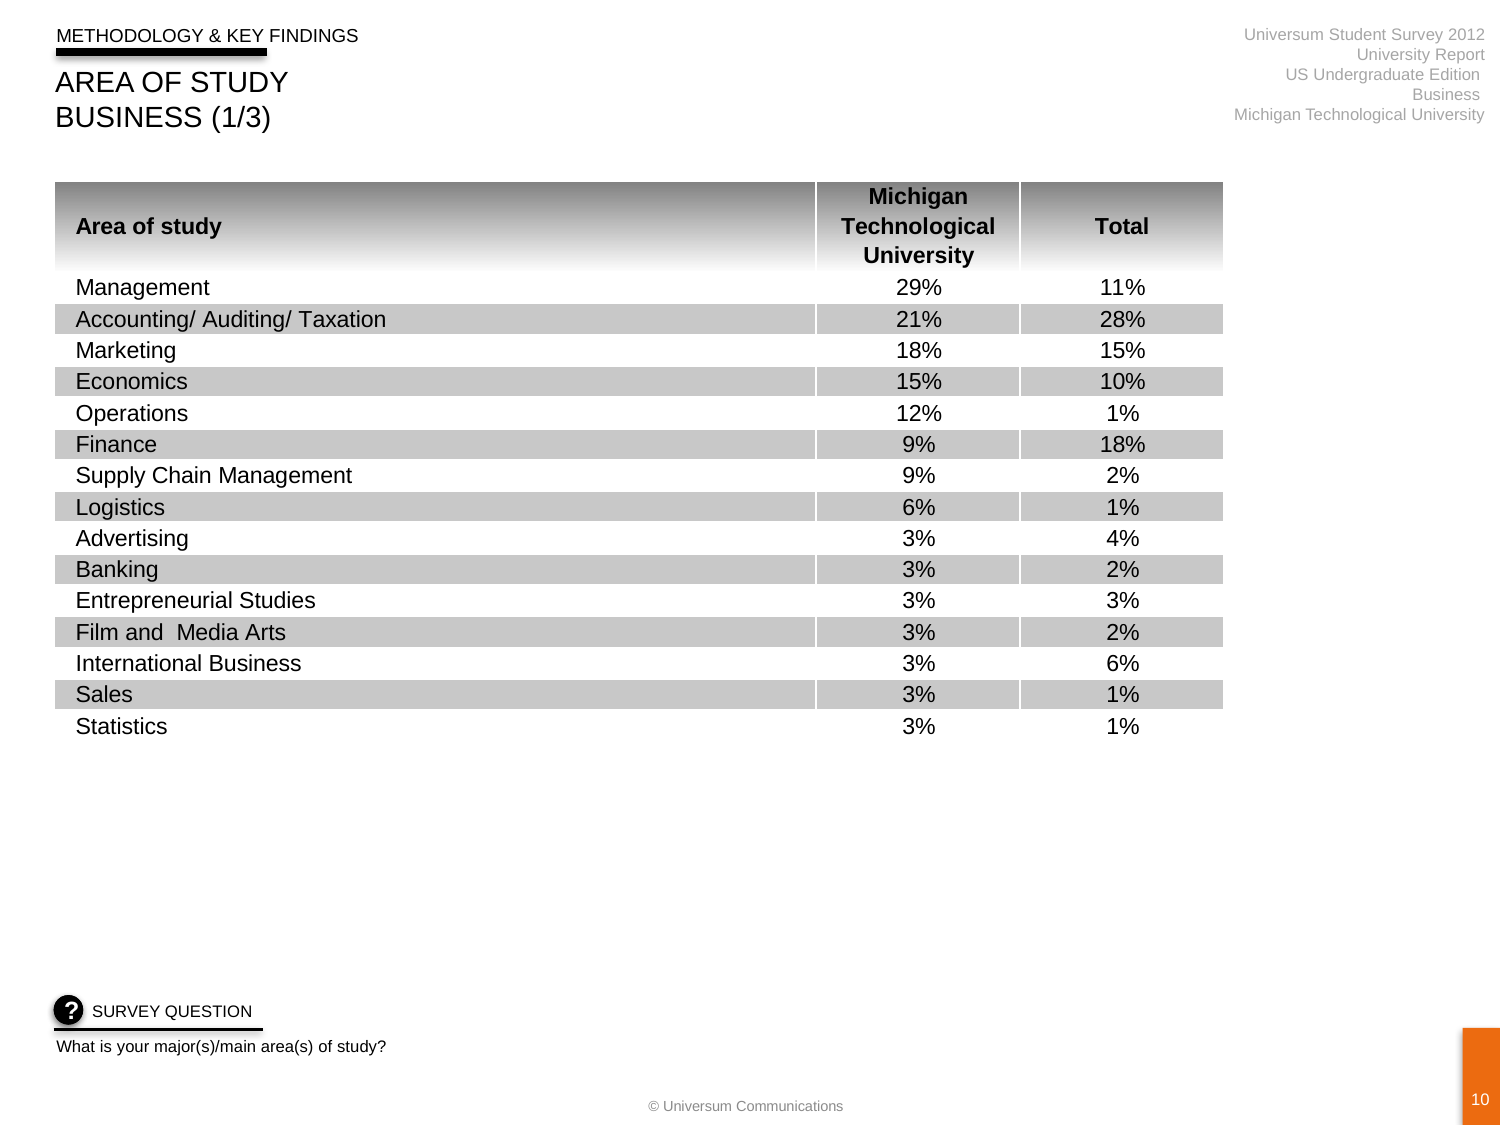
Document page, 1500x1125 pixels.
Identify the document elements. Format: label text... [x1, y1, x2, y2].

slide_number 10 [1446, 1074, 1500, 1123]
text_box Universum Student Survey 2012 University Report US Undergraduate Edition Business Michigan Technological University [1068, 16, 1500, 132]
list Area of study Business (1/3) [40, 55, 955, 107]
list What is your major(s)/main area(s) of study? [41, 1028, 563, 1085]
list Methodology & KEY FINDINGS [41, 15, 730, 54]
picture [52, 179, 1225, 743]
